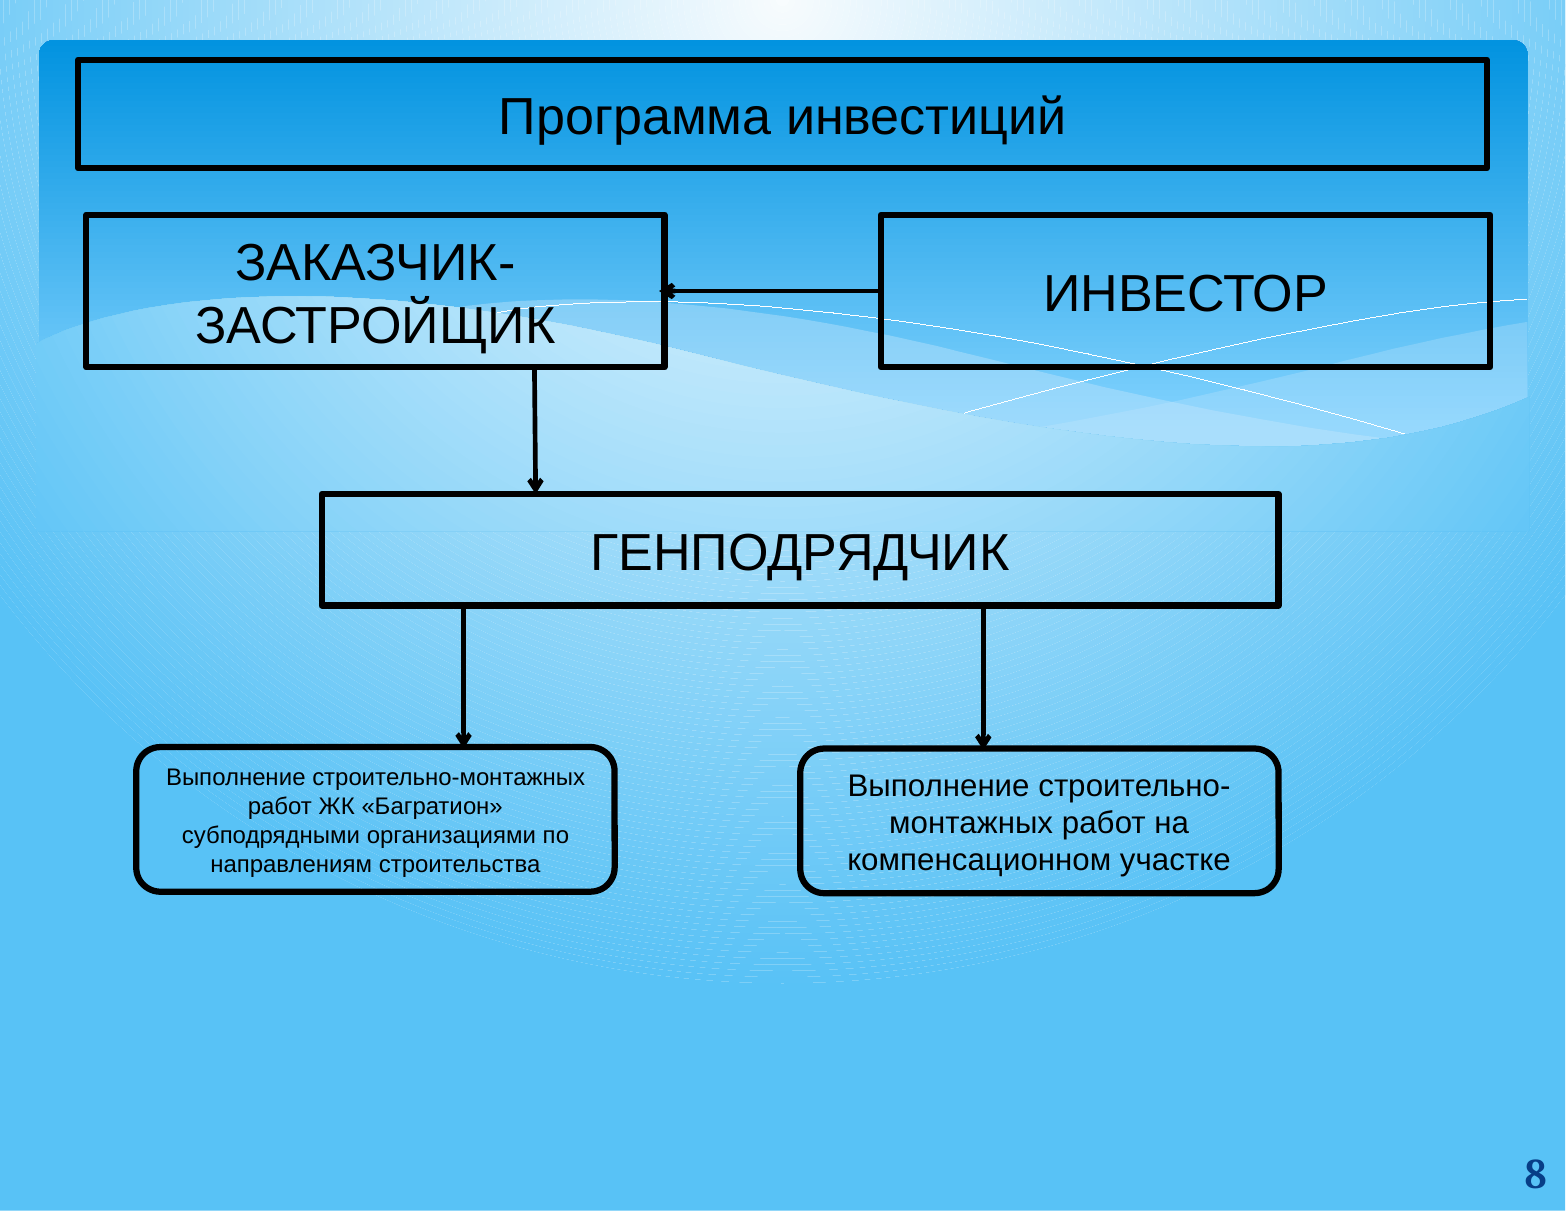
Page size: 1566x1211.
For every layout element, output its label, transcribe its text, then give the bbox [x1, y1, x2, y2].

text_box Выполнение строительно-монтажных работ ЖК «Багратион» субподрядными организациями по направлениям строительства [136, 747, 615, 892]
text_box Выполнение строительно-монтажных работ на компенсационном участке [800, 748, 1279, 894]
slide_number 8 [1363, 1146, 1563, 1211]
text_box ИНВЕСТОР [881, 214, 1491, 368]
title Программа инвестиций [78, 59, 1487, 169]
picture [76, 58, 1489, 95]
text_box ЗАКАЗЧИК-ЗАСТРОЙЩИК [86, 214, 665, 368]
text_box ГЕНПОДРЯДЧИК [321, 494, 1279, 606]
